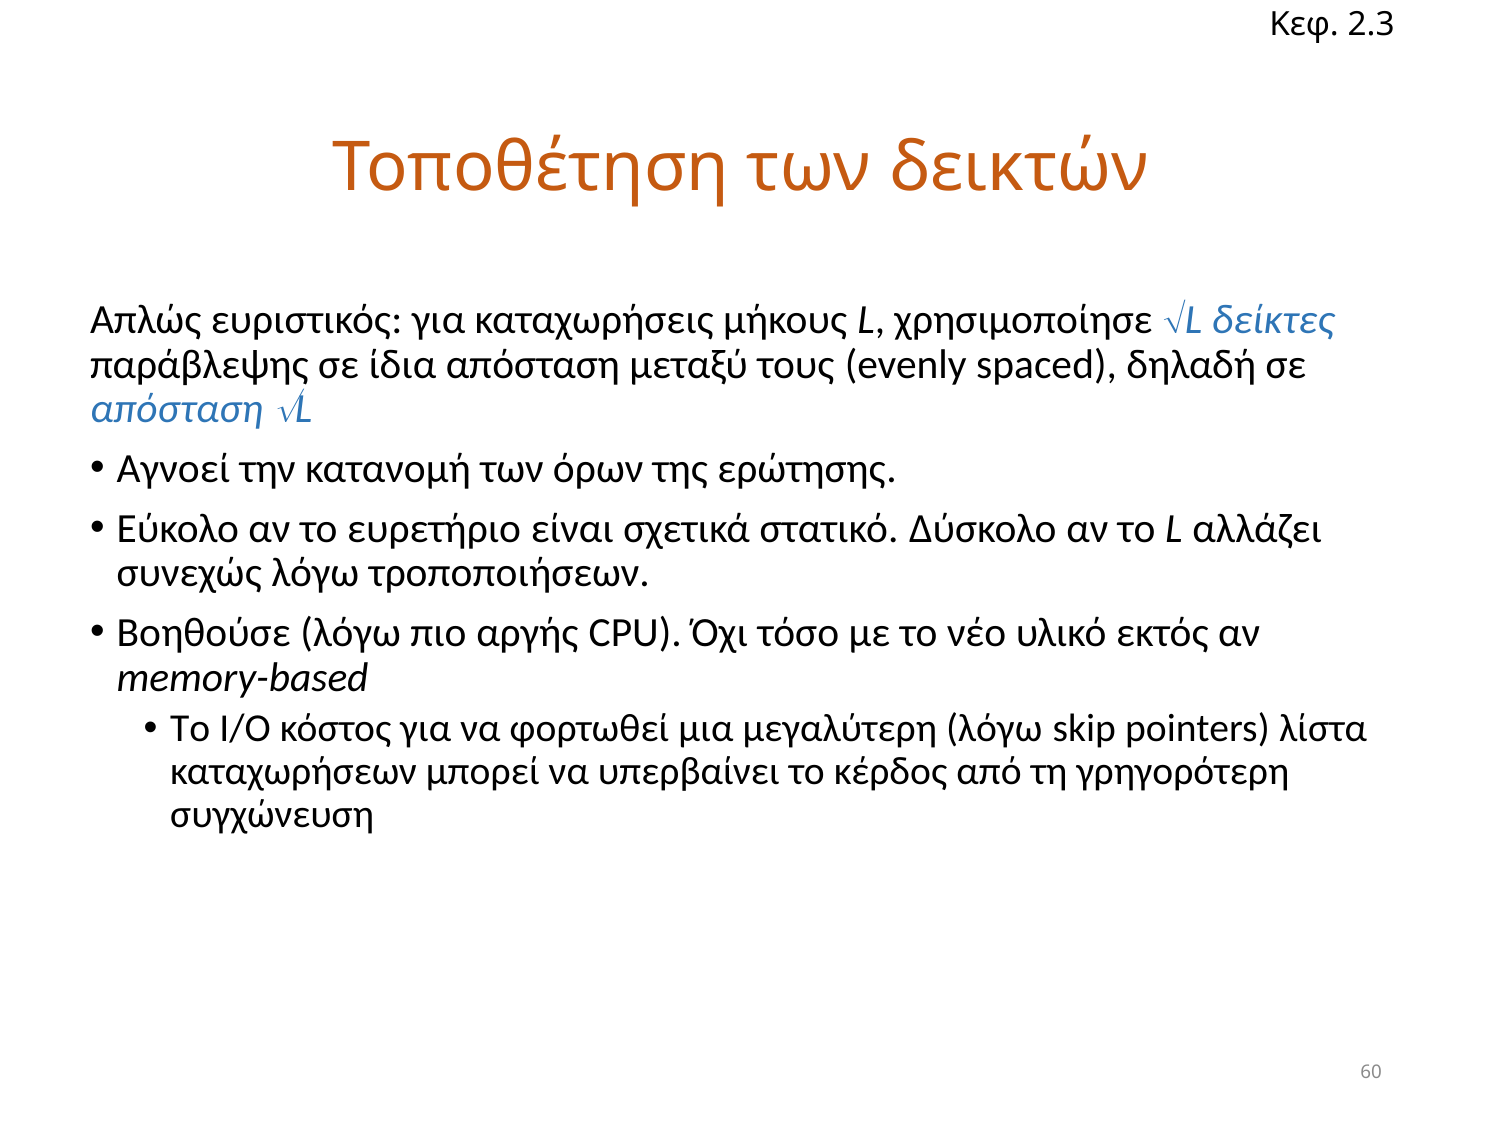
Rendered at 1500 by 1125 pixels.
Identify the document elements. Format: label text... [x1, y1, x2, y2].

list Απλώς ευριστικός: για καταχωρήσεις μήκους L, χρησιμοποίησε L δείκτες παράβλεψης σε ίδια απόσταση μεταξύ τους (evenly spaced), δηλαδή σε απόσταση L Αγνοεί την κατανομή των όρων της ερώτησης. Εύκολο αν το ευρετήριο είναι σχετικά στατικό. Δύσκολο αν το L αλλάζει συνεχώς λόγω τροποποιήσεων. Βοηθούσε (λόγω πιο αργής CPU). Όχι τόσο με το νέο υλικό εκτός αν memory-based Tο I/O κόστος για να φορτωθεί μια μεγαλύτερη (λόγω skip pointers) λίστα καταχωρήσεων μπορεί να υπερβαίνει το κέρδος από τη γρηγορότερη συγχώνευση [75, 290, 1425, 846]
slide_number 60 [1059, 1042, 1397, 1103]
title Τοποθέτηση των δεικτών [103, 59, 1397, 278]
text_box Κεφ. 2.3 [1254, 0, 1410, 50]
